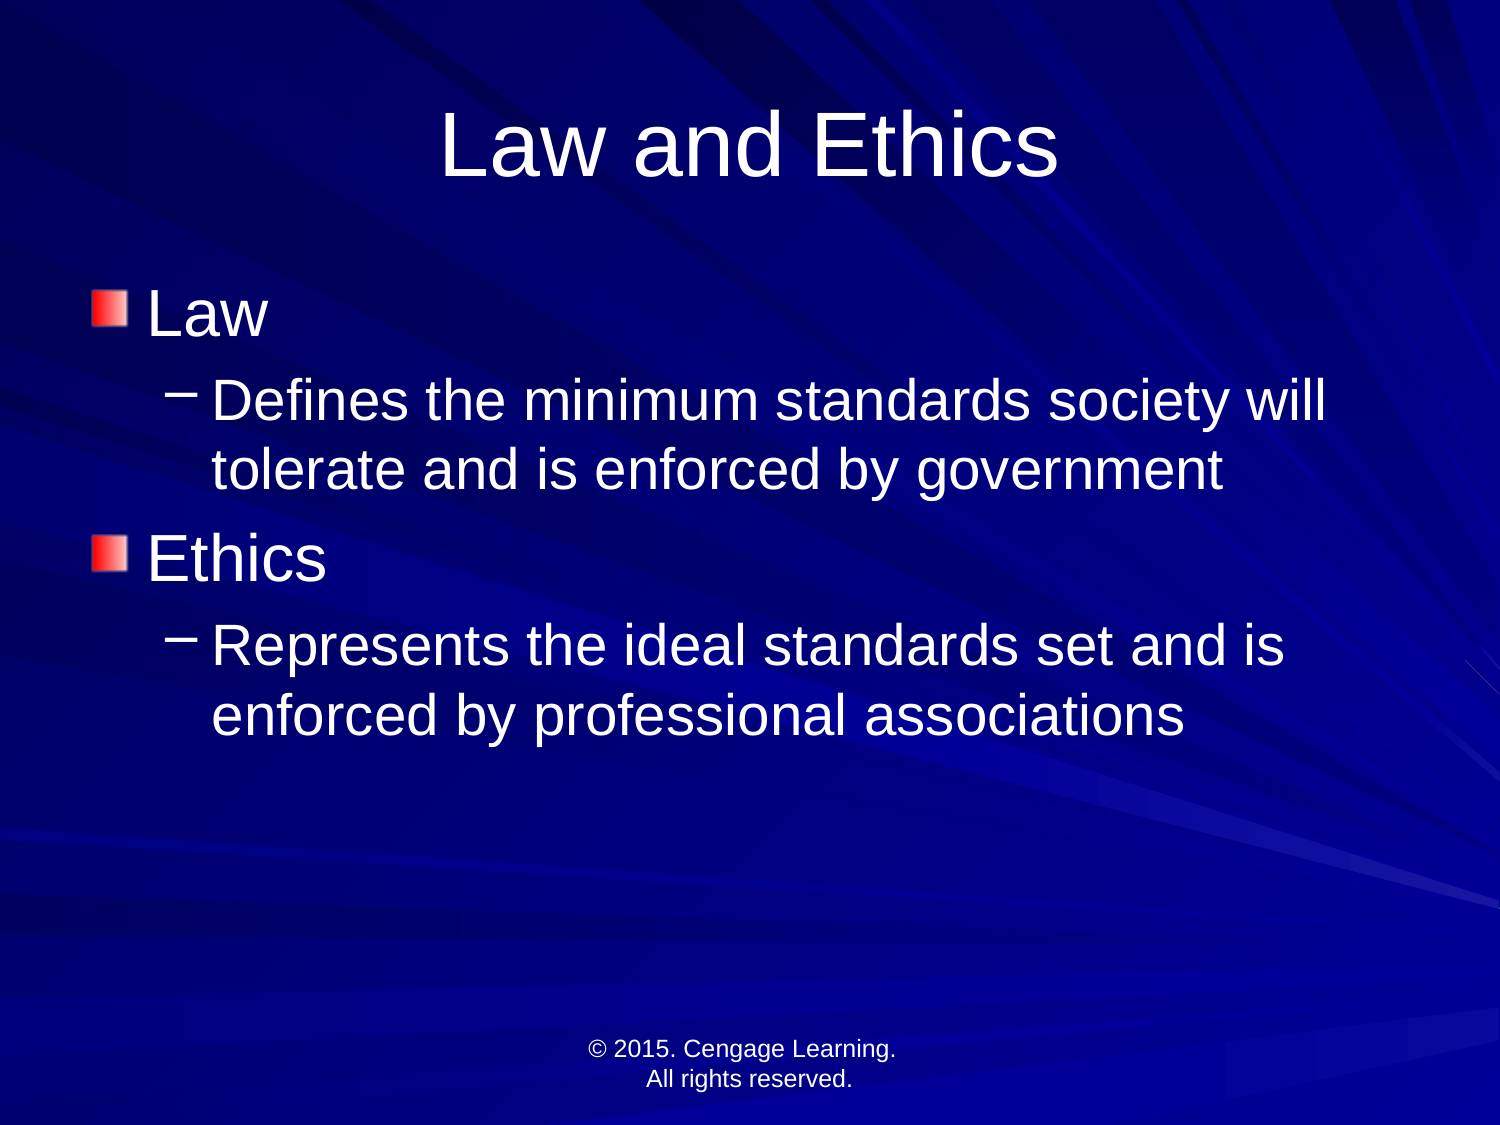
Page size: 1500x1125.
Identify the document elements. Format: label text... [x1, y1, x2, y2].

picture [90, 288, 132, 331]
picture [90, 533, 132, 576]
list Law Defines the minimum standards society will tolerate and is enforced by government Ethics Represents the ideal standards set and is enforced by professional associations [74, 262, 1426, 1006]
footer © 2015. Cengage Learning. All rights reserved. [512, 1024, 988, 1101]
title Law and Ethics [74, 45, 1426, 234]
